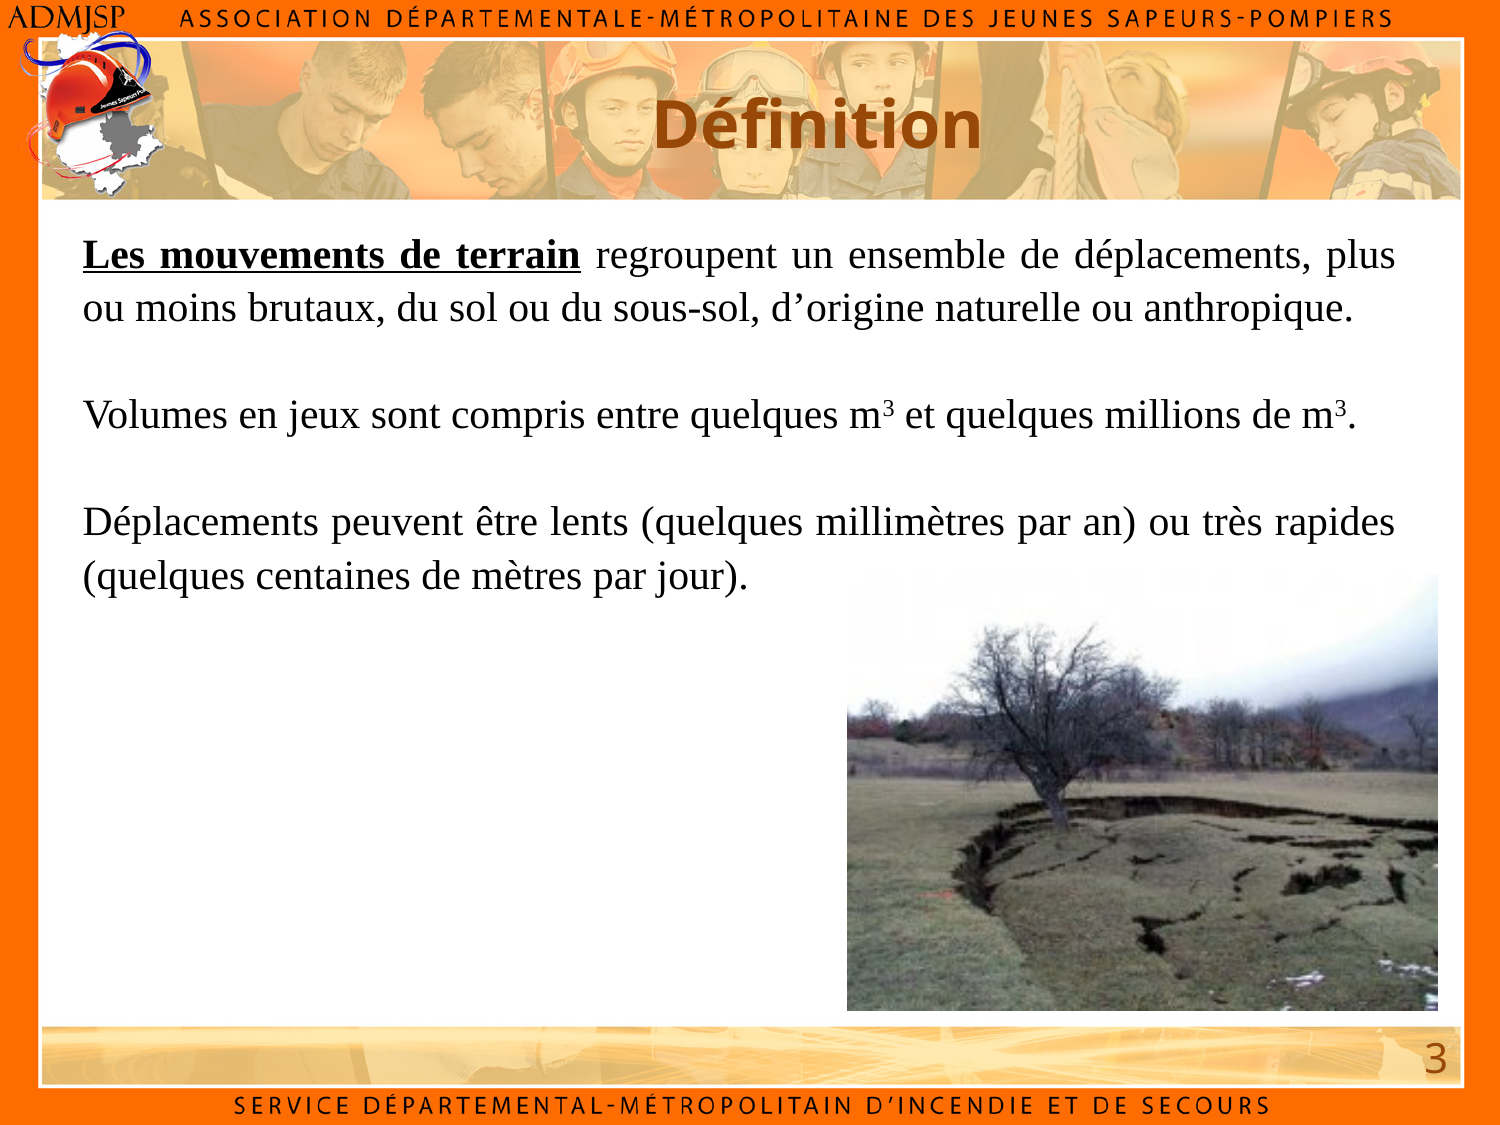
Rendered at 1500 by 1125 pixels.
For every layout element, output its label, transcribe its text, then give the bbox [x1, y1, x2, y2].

picture [0, 0, 1500, 1125]
slide_number 3 [1113, 1029, 1464, 1090]
text_box Les mouvements de terrain regroupent un ensemble de déplacements, plus ou moins brutaux, du sol ou du sous-sol, d’origine naturelle ou anthropique. Volumes en jeux sont compris entre quelques m3 et quelques millions de m3. Déplacements peuvent être lents (quelques millimètres par an) ou très rapides (quelques centaines de mètres par jour). [67, 215, 1412, 606]
title Définition [183, 45, 1454, 200]
